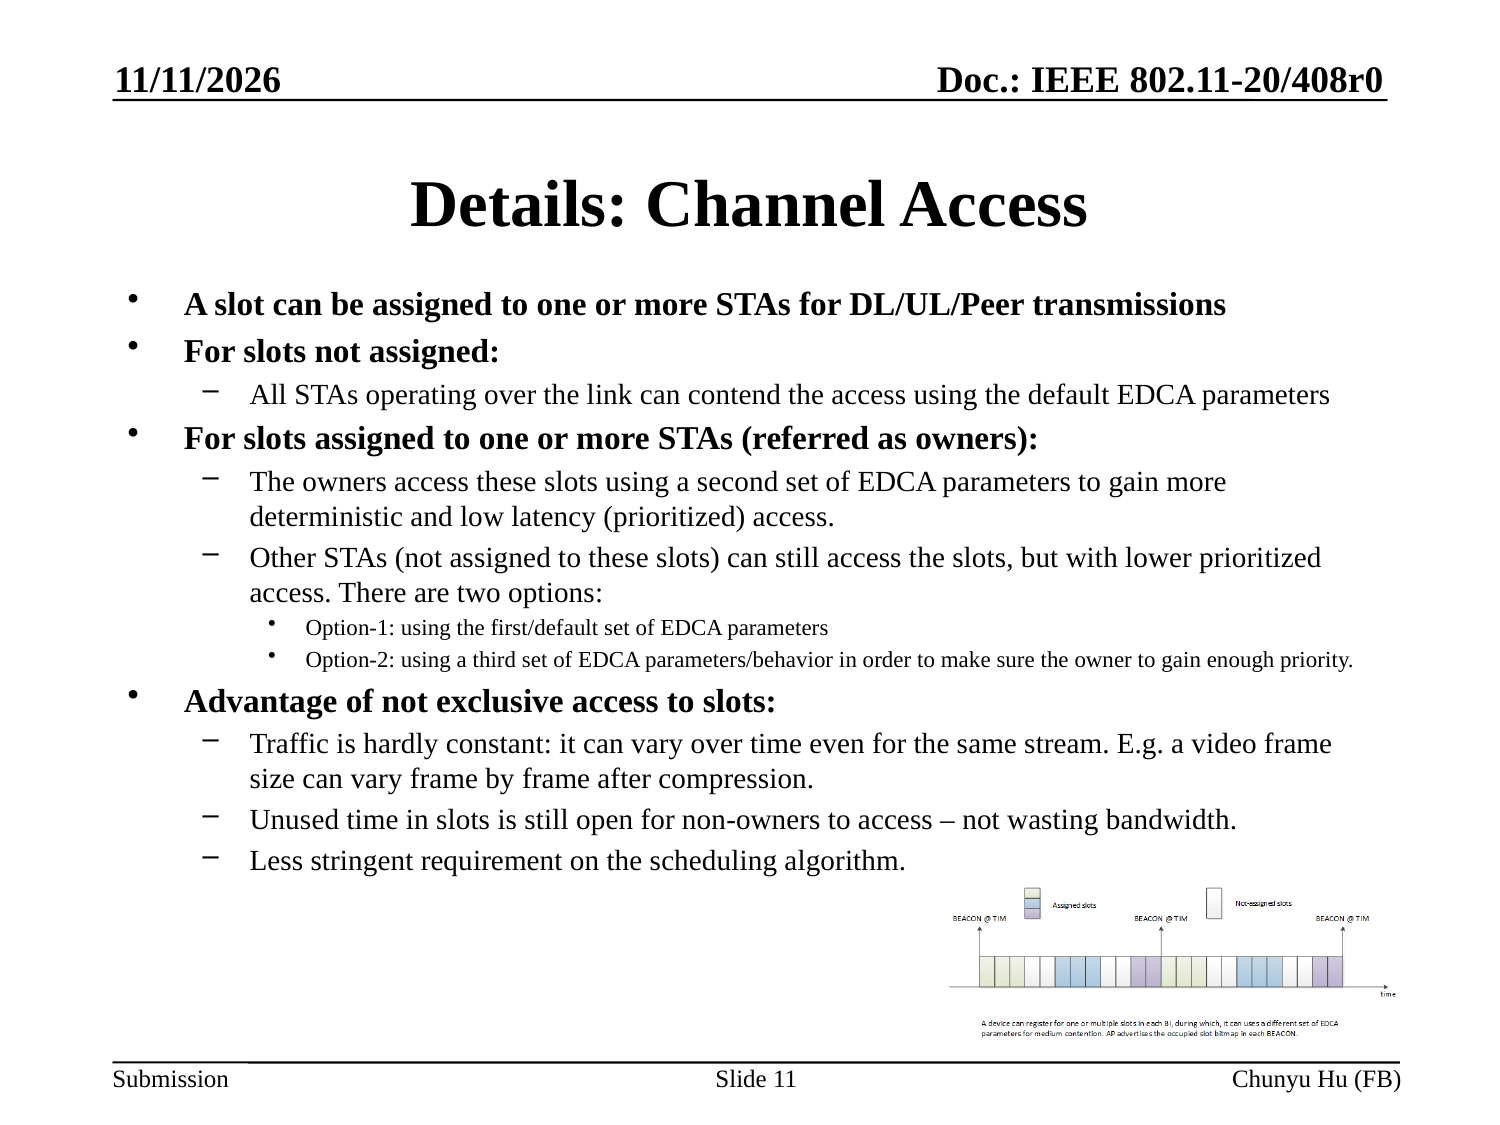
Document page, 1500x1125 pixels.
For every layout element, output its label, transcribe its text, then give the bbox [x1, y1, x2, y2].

title Details: Channel Access [112, 112, 1388, 274]
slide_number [114, 54, 368, 101]
footer Chunyu Hu (FB) [1102, 1061, 1402, 1093]
picture [945, 887, 1402, 1043]
slide_number Slide 11 [712, 1061, 800, 1093]
list A slot can be assigned to one or more STAs for DL/UL/Peer transmissions For slots not assigned: All STAs operating over the link can contend the access using the default EDCA parameters For slots assigned to one or more STAs (referred as owners): The owners access these slots using a second set of EDCA parameters to gain more deterministic and low latency (prioritized) access. Other STAs (not assigned to these slots) can still access the slots, but with lower prioritized access. There are two options: Option-1: using the first/default set of EDCA parameters Option-2: using a third set of EDCA parameters/behavior in order to make sure the owner to gain enough priority. Advantage of not exclusive access to slots: Traffic is hardly constant: it can vary over time even for the same stream. E.g. a video frame size can vary frame by frame after compression. Unused time in slots is still open for non-owners to access – not wasting bandwidth. Less stringent requirement on the scheduling algorithm. [112, 274, 1388, 1001]
